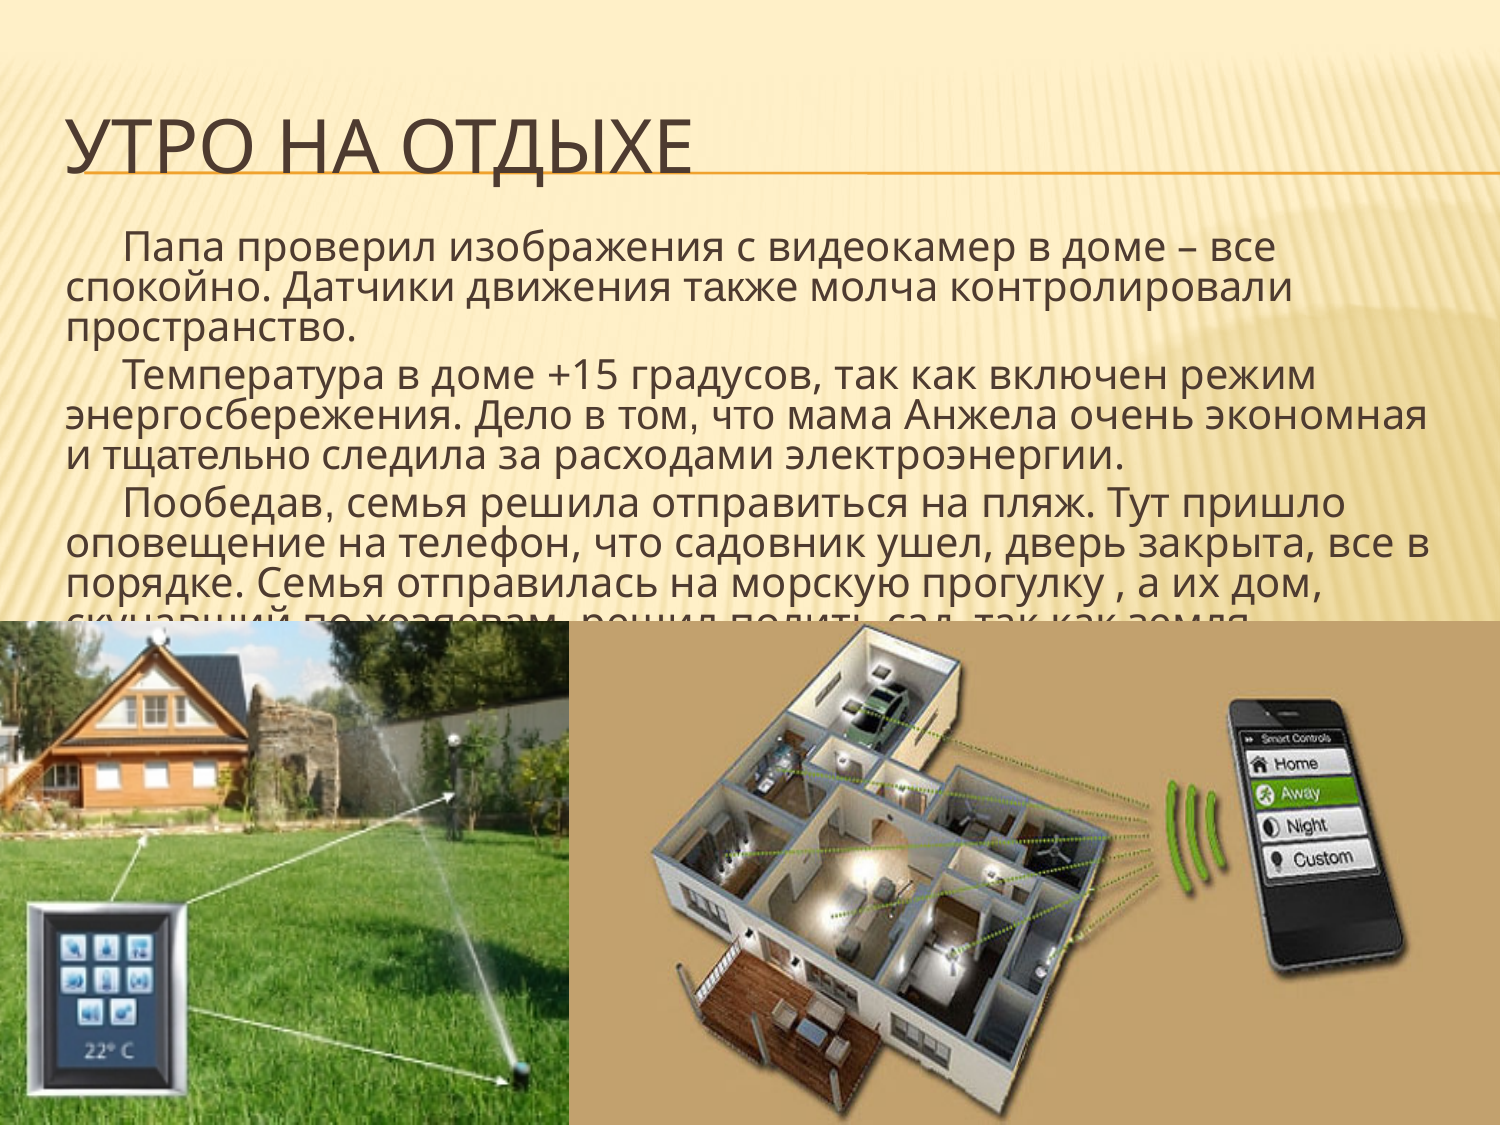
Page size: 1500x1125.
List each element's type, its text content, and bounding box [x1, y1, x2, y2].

picture [0, 620, 1500, 1125]
list Папа проверил изображения с видеокамер в доме – все спокойно. Датчики движения также молча контролировали пространство. Температура в доме +15 градусов, так как включен режим энергосбережения. Дело в том, что мама Анжела очень экономная и тщательно следила за расходами электроэнергии. Пообедав, семья решила отправиться на пляж. Тут пришло оповещение на телефон, что садовник ушел, дверь закрыта, все в порядке. Семья отправилась на морскую прогулку , а их дом, скучавший по хозяевам, решил полить сад ,так как земля подсохла, и включил систему полива. [49, 221, 1476, 619]
title Утро на отдыхе [50, 75, 1475, 213]
